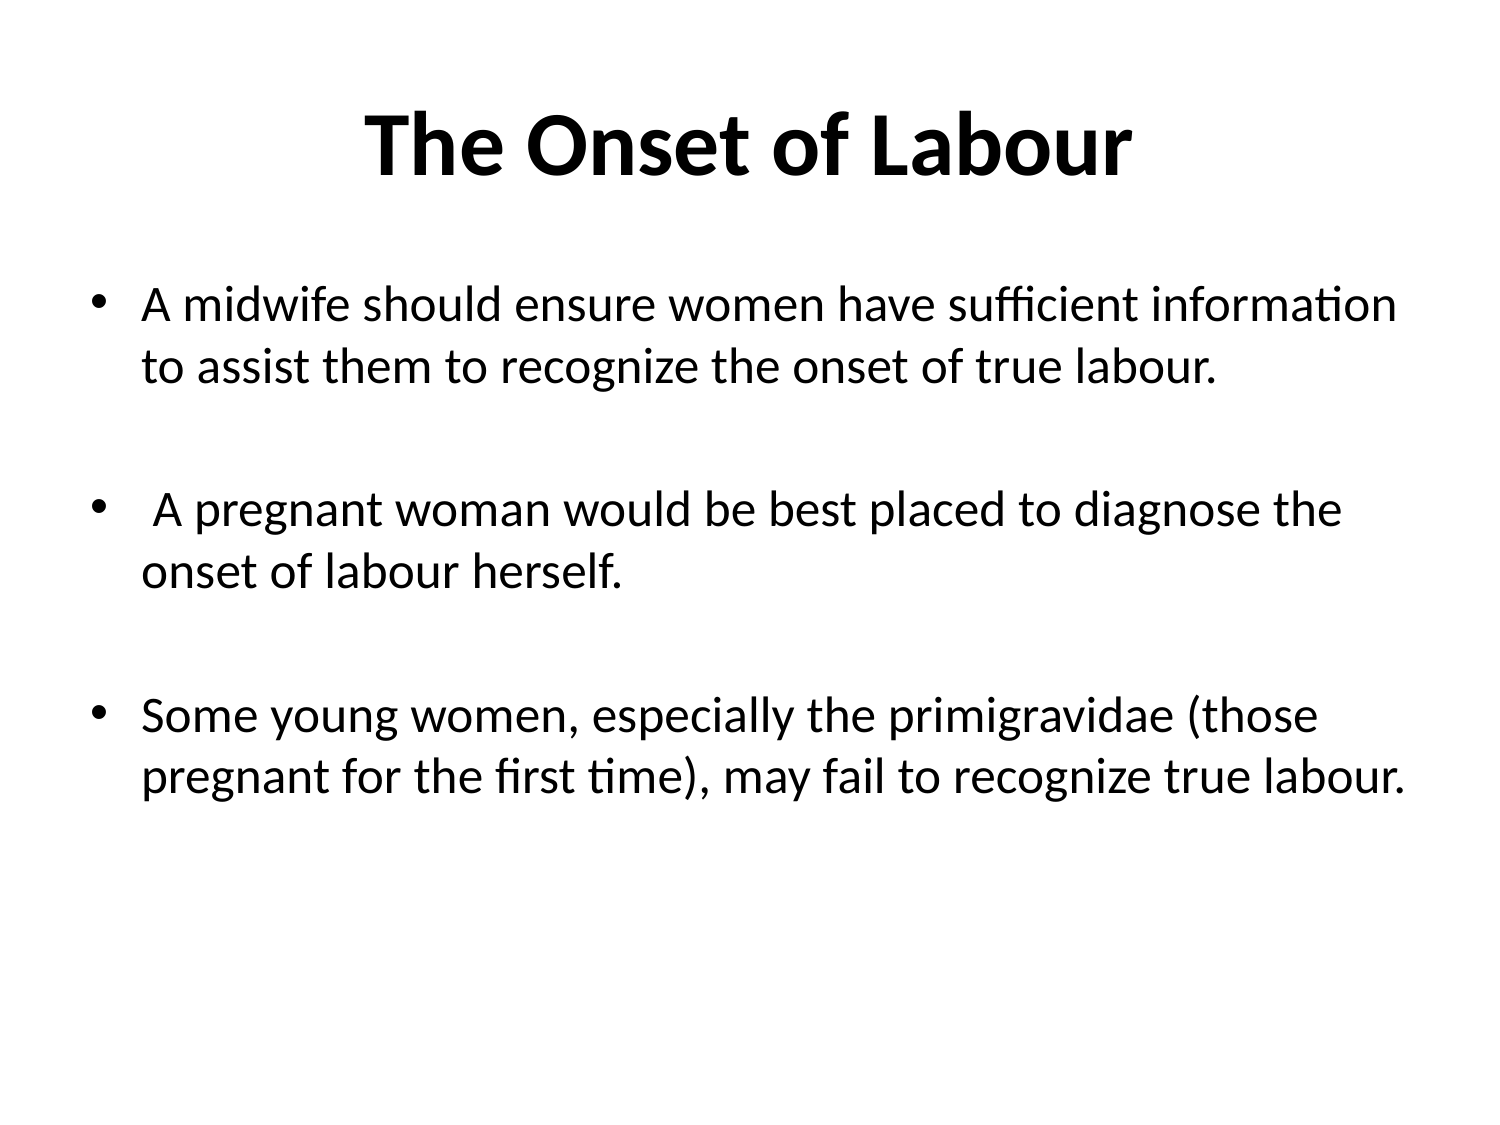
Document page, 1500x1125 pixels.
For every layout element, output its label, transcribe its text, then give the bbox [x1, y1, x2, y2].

list A midwife should ensure women have sufficient information to assist them to recognize the onset of true labour. A pregnant woman would be best placed to diagnose the onset of labour herself. Some young women, especially the primigravidae (those pregnant for the first time), may fail to recognize true labour. [75, 262, 1425, 1005]
title The Onset of Labour [75, 45, 1425, 233]
